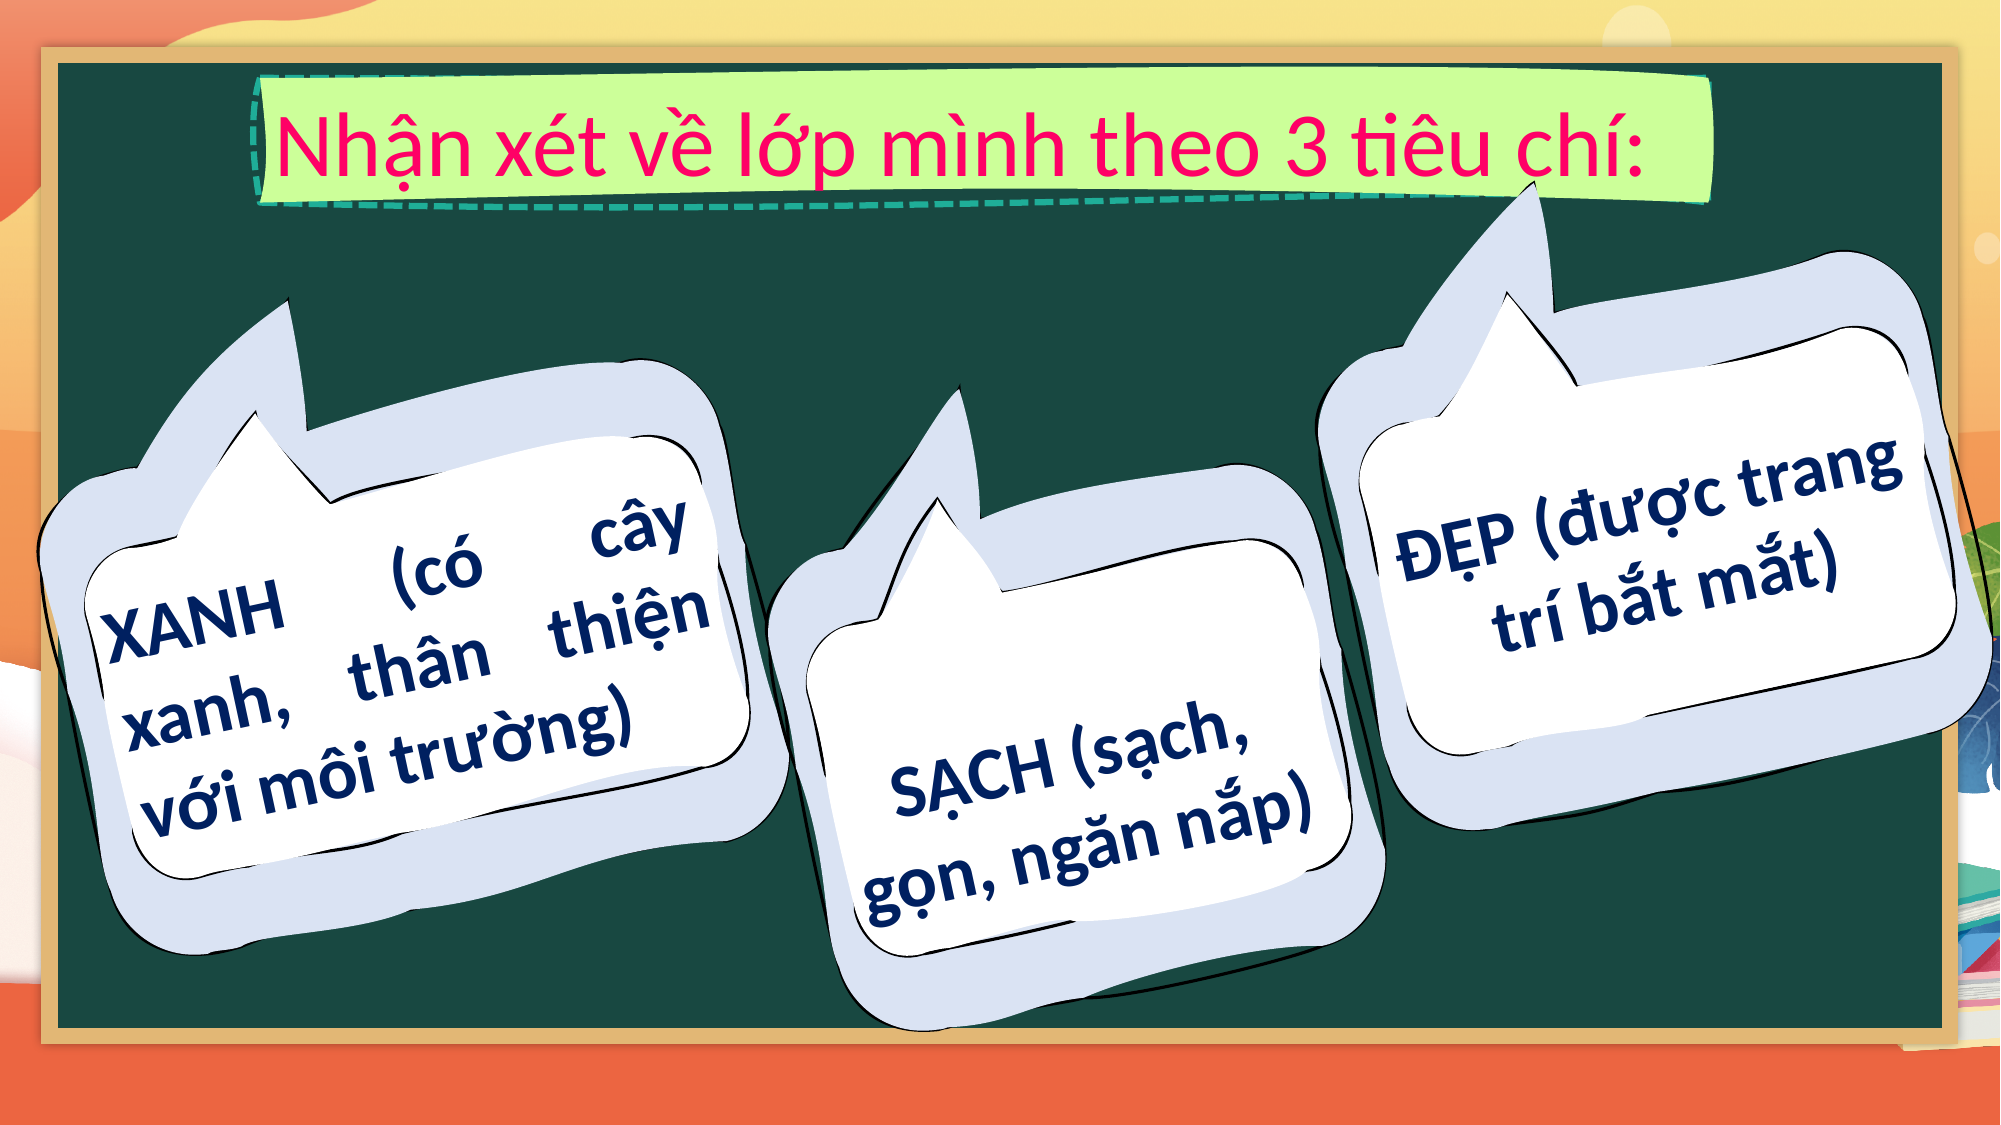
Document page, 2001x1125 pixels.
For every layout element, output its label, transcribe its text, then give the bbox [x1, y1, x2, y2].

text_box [798, 503, 1357, 994]
picture [0, 0, 2000, 1125]
text_box Nhận xét về lớp mình theo 3 tiêu chí: [256, 66, 1714, 204]
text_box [68, 413, 762, 903]
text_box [1347, 297, 1964, 787]
